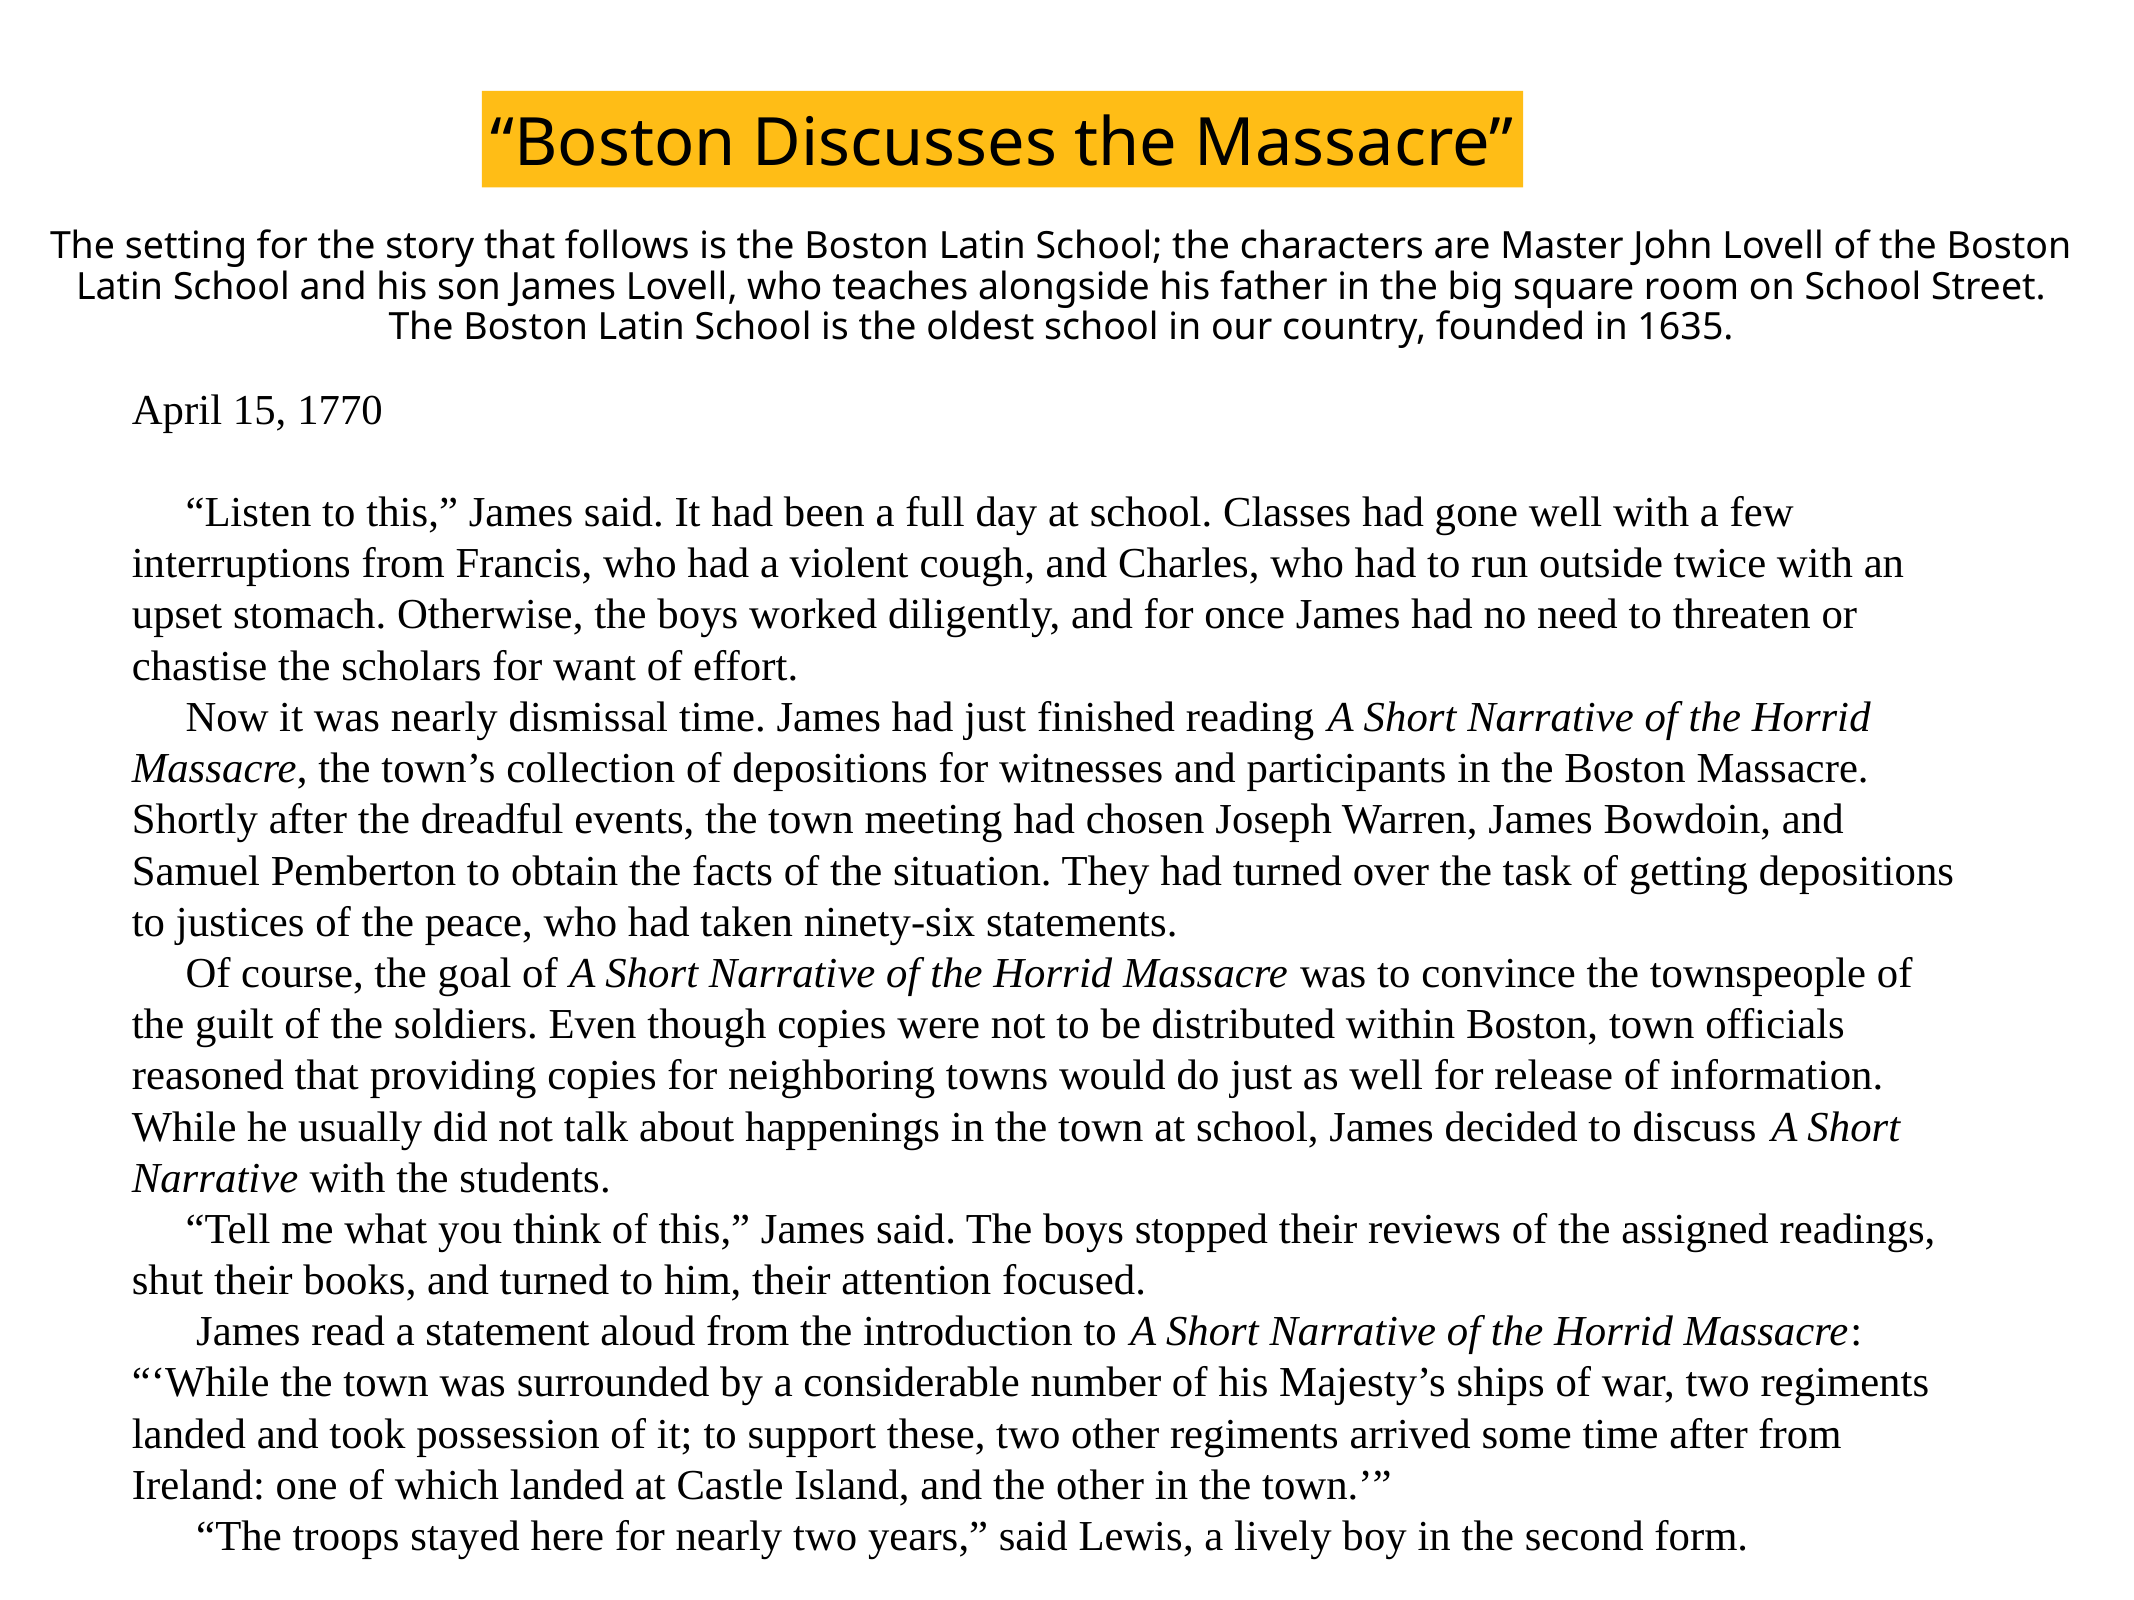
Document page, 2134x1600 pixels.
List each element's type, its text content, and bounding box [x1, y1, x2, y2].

text_box April 15, 1770 “Listen to this,” James said. It had been a full day at school. Classes had gone well with a few interruptions from Francis, who had a violent cough, and Charles, who had to run outside twice with an upset stomach. Otherwise, the boys worked diligently, and for once James had no need to threaten or chastise the scholars for want of effort. Now it was nearly dismissal time. James had just finished reading A Short Narrative of the Horrid Massacre, the town’s collection of depositions for witnesses and participants in the Boston Massacre. Shortly after the dreadful events, the town meeting had chosen Joseph Warren, James Bowdoin, and Samuel Pemberton to obtain the facts of the situation. They had turned over the task of getting depositions to justices of the peace, who had taken ninety-six statements. Of course, the goal of A Short Narrative of the Horrid Massacre was to convince the townspeople of the guilt of the soldiers. Even though copies were not to be distributed within Boston, town officials reasoned that providing copies for neighboring towns would do just as well for release of information. While he usually did not talk about happenings in the town at school, James decided to discuss A Short Narrative with the students. “Tell me what you think of this,” James said. The boys stopped their reviews of the assigned readings, shut their books, and turned to him, their attention focused. James read a statement aloud from the introduction to A Short Narrative of the Horrid Massacre: “‘While the town was surrounded by a considerable number of his Majesty’s ships of war, two regiments landed and took possession of it; to support these, two other regiments arrived some time after from Ireland: one of which landed at Castle Island, and the other in the town.’” “The troops stayed here for nearly two years,” said Lewis, a lively boy in the second form. [123, 373, 1973, 1568]
text_box The setting for the story that follows is the Boston Latin School; the characters are Master John Lovell of the Boston Latin School and his son James Lovell, who teaches alongside his father in the big square room on School Street. The Boston Latin School is the oldest school in our country, founded in 1635. [41, 217, 2092, 356]
text_box “Boston Discusses the Massacre” [481, 90, 1524, 188]
